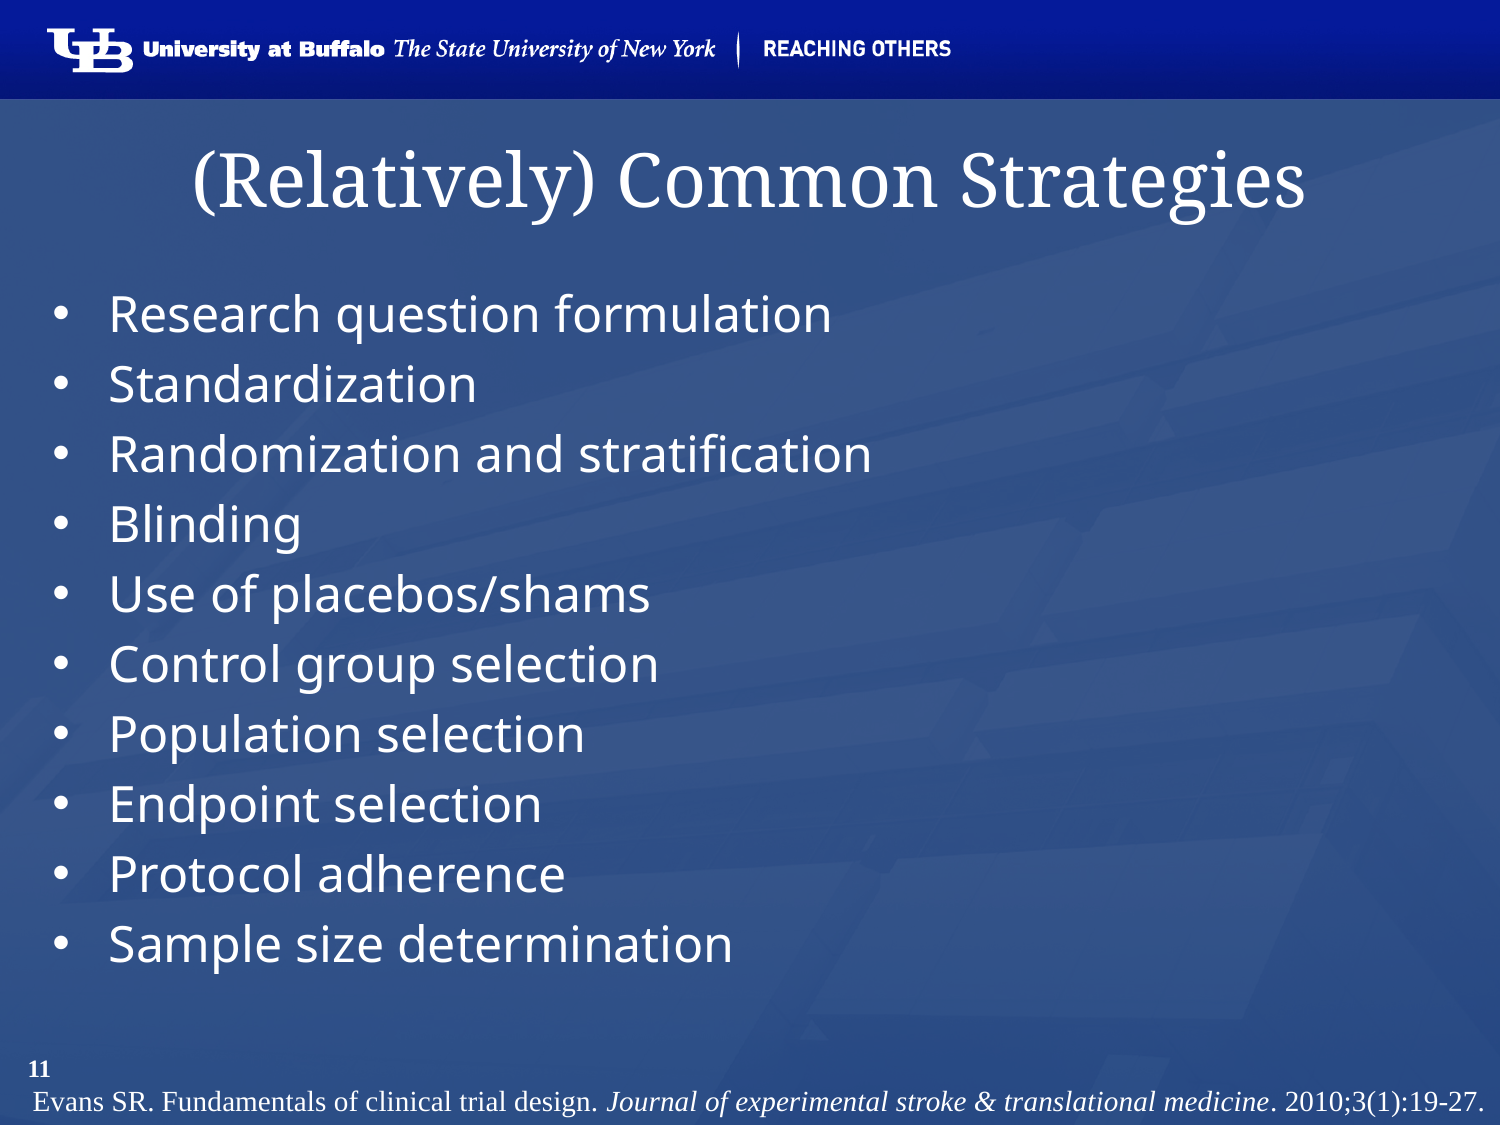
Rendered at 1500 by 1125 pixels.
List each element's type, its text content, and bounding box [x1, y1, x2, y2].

list Research question formulation Standardization Randomization and stratification Blinding Use of placebos/shams Control group selection Population selection Endpoint selection Protocol adherence Sample size determination [37, 275, 1463, 1074]
slide_number 11 [12, 1037, 350, 1074]
text_box Evans SR. Fundamentals of clinical trial design. Journal of experimental stroke & translational medicine. 2010;3(1):19-27. [0, 1074, 1500, 1125]
picture [0, 0, 1500, 99]
title (Relatively) Common Strategies [37, 125, 1463, 250]
